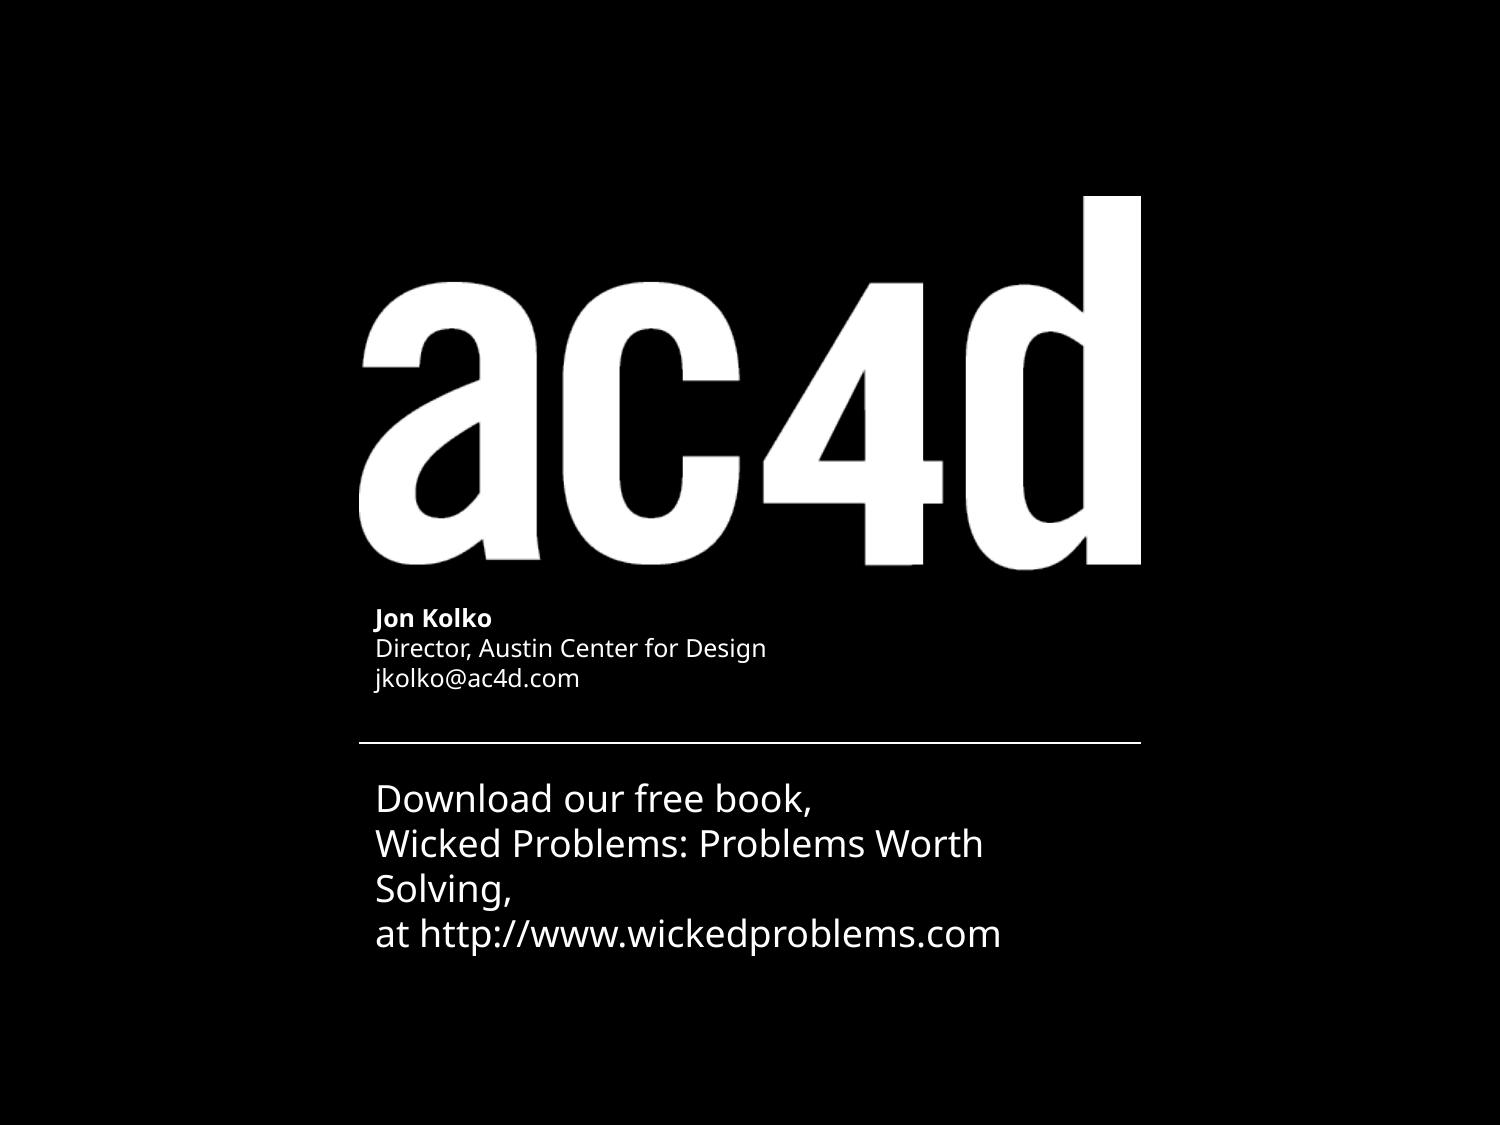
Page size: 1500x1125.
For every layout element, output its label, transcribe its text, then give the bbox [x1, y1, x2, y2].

picture [359, 195, 1141, 573]
text_box Download our free book, Wicked Problems: Problems Worth Solving, at http://www.wickedproblems.com [374, 774, 1125, 925]
text_box Jon Kolko Director, Austin Center for Design jkolko@ac4d.com [374, 580, 813, 742]
